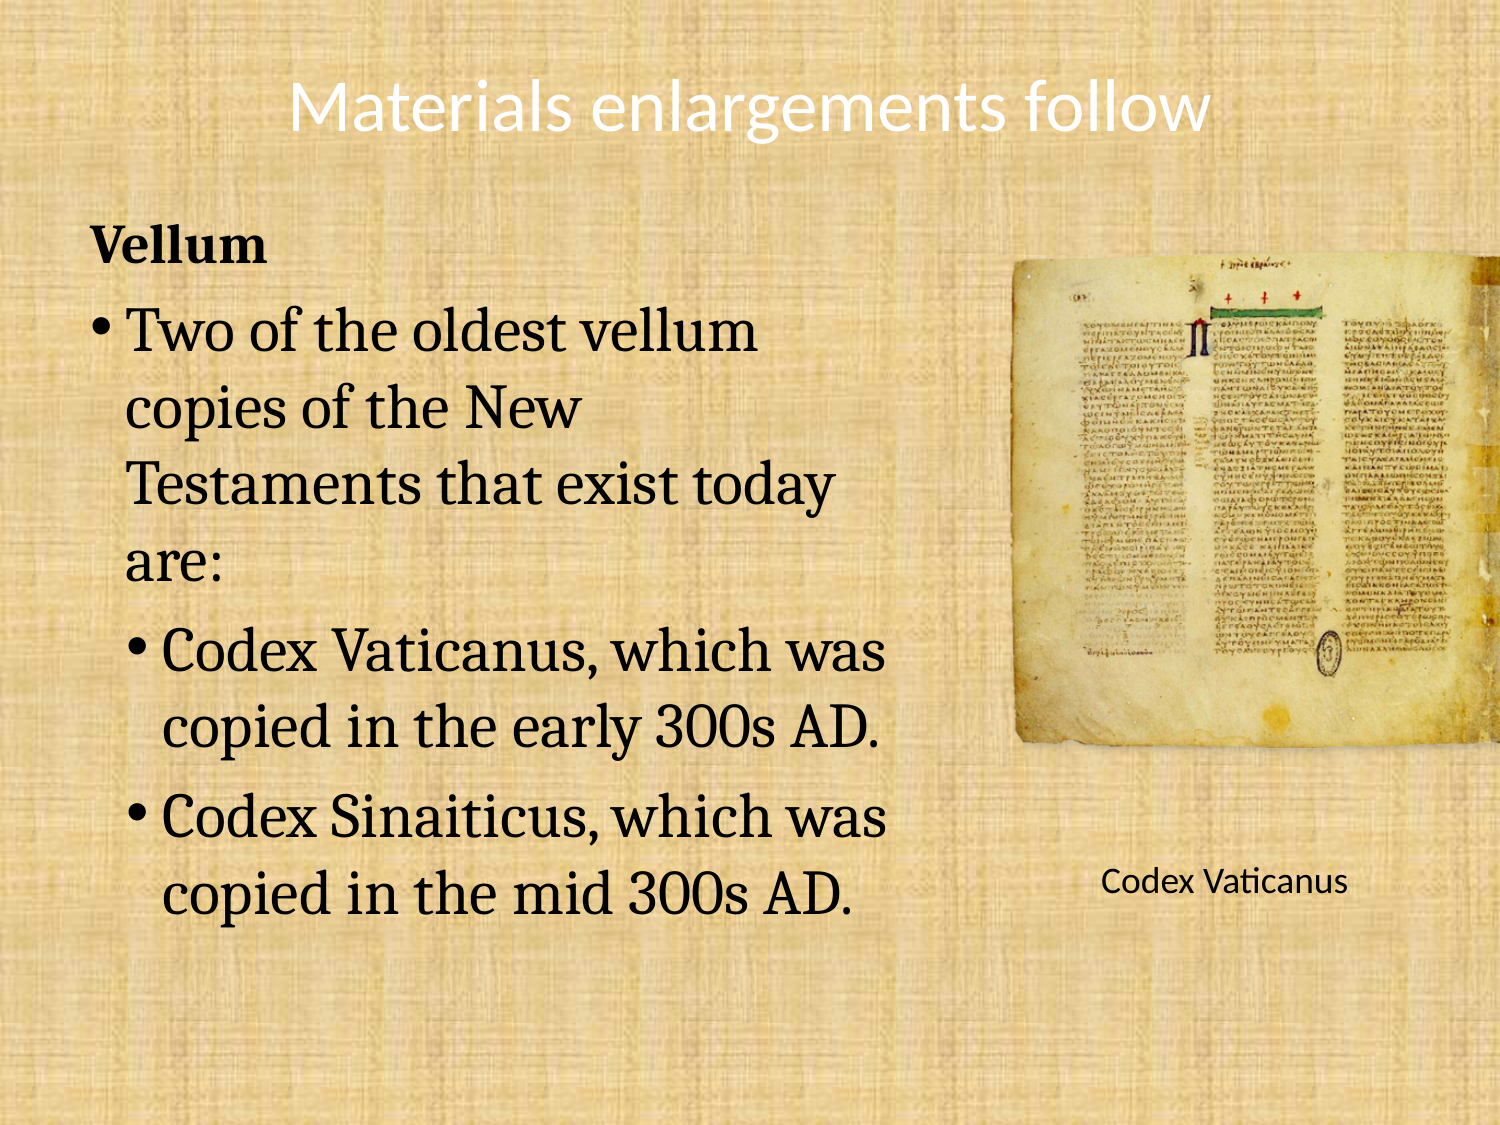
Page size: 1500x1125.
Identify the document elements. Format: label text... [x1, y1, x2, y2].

text_box Codex Vaticanus [949, 848, 1500, 909]
title Materials enlargements follow [75, 45, 1425, 158]
picture [0, 0, 1500, 1125]
list Vellum Two of the oldest vellum copies of the New Testaments that exist today are: Codex Vaticanus, which was copied in the early 300s AD. Codex Sinaiticus, which was copied in the mid 300s AD. [75, 200, 904, 1061]
